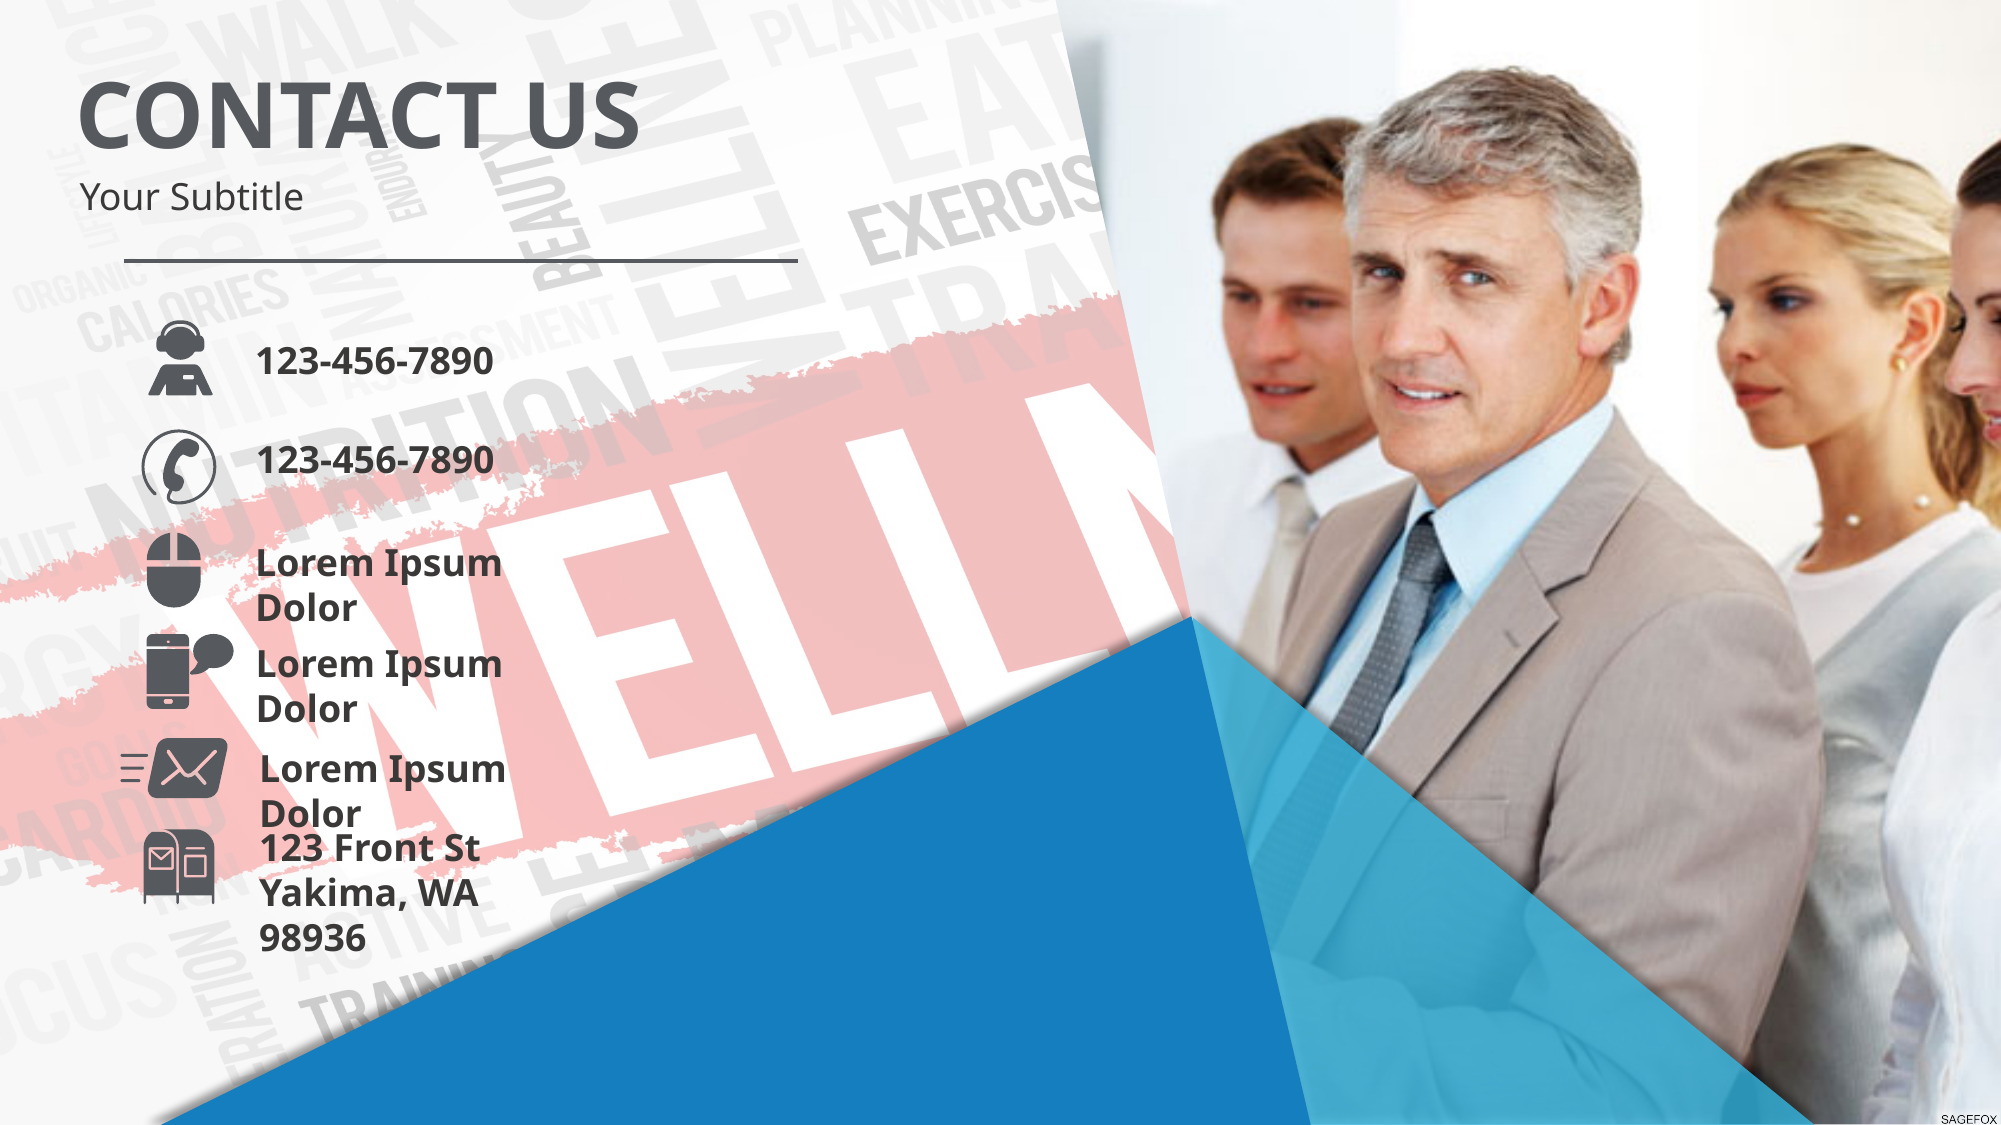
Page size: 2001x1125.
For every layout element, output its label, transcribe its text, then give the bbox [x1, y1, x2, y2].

text_box [146, 532, 171, 561]
text_box [177, 532, 201, 561]
text_box 123 Front St Yakima, WA 98936 [244, 816, 590, 967]
text_box [158, 614, 1312, 1125]
text_box 123-456-7890 [241, 428, 541, 489]
text_box Lorem Ipsum Dolor [240, 632, 586, 738]
text_box [141, 429, 217, 505]
picture [1938, 1114, 1999, 1125]
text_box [143, 829, 215, 905]
text_box Lorem Ipsum Dolor [244, 737, 590, 816]
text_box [146, 633, 234, 709]
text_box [60, 49, 1020, 227]
text_box Lorem Ipsum Dolor [240, 531, 586, 632]
text_box 123-456-7890 [240, 329, 541, 390]
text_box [148, 320, 213, 396]
text_box [1195, 617, 1817, 1125]
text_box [120, 737, 228, 798]
text_box [146, 566, 201, 608]
text_box [1054, 0, 2000, 1125]
